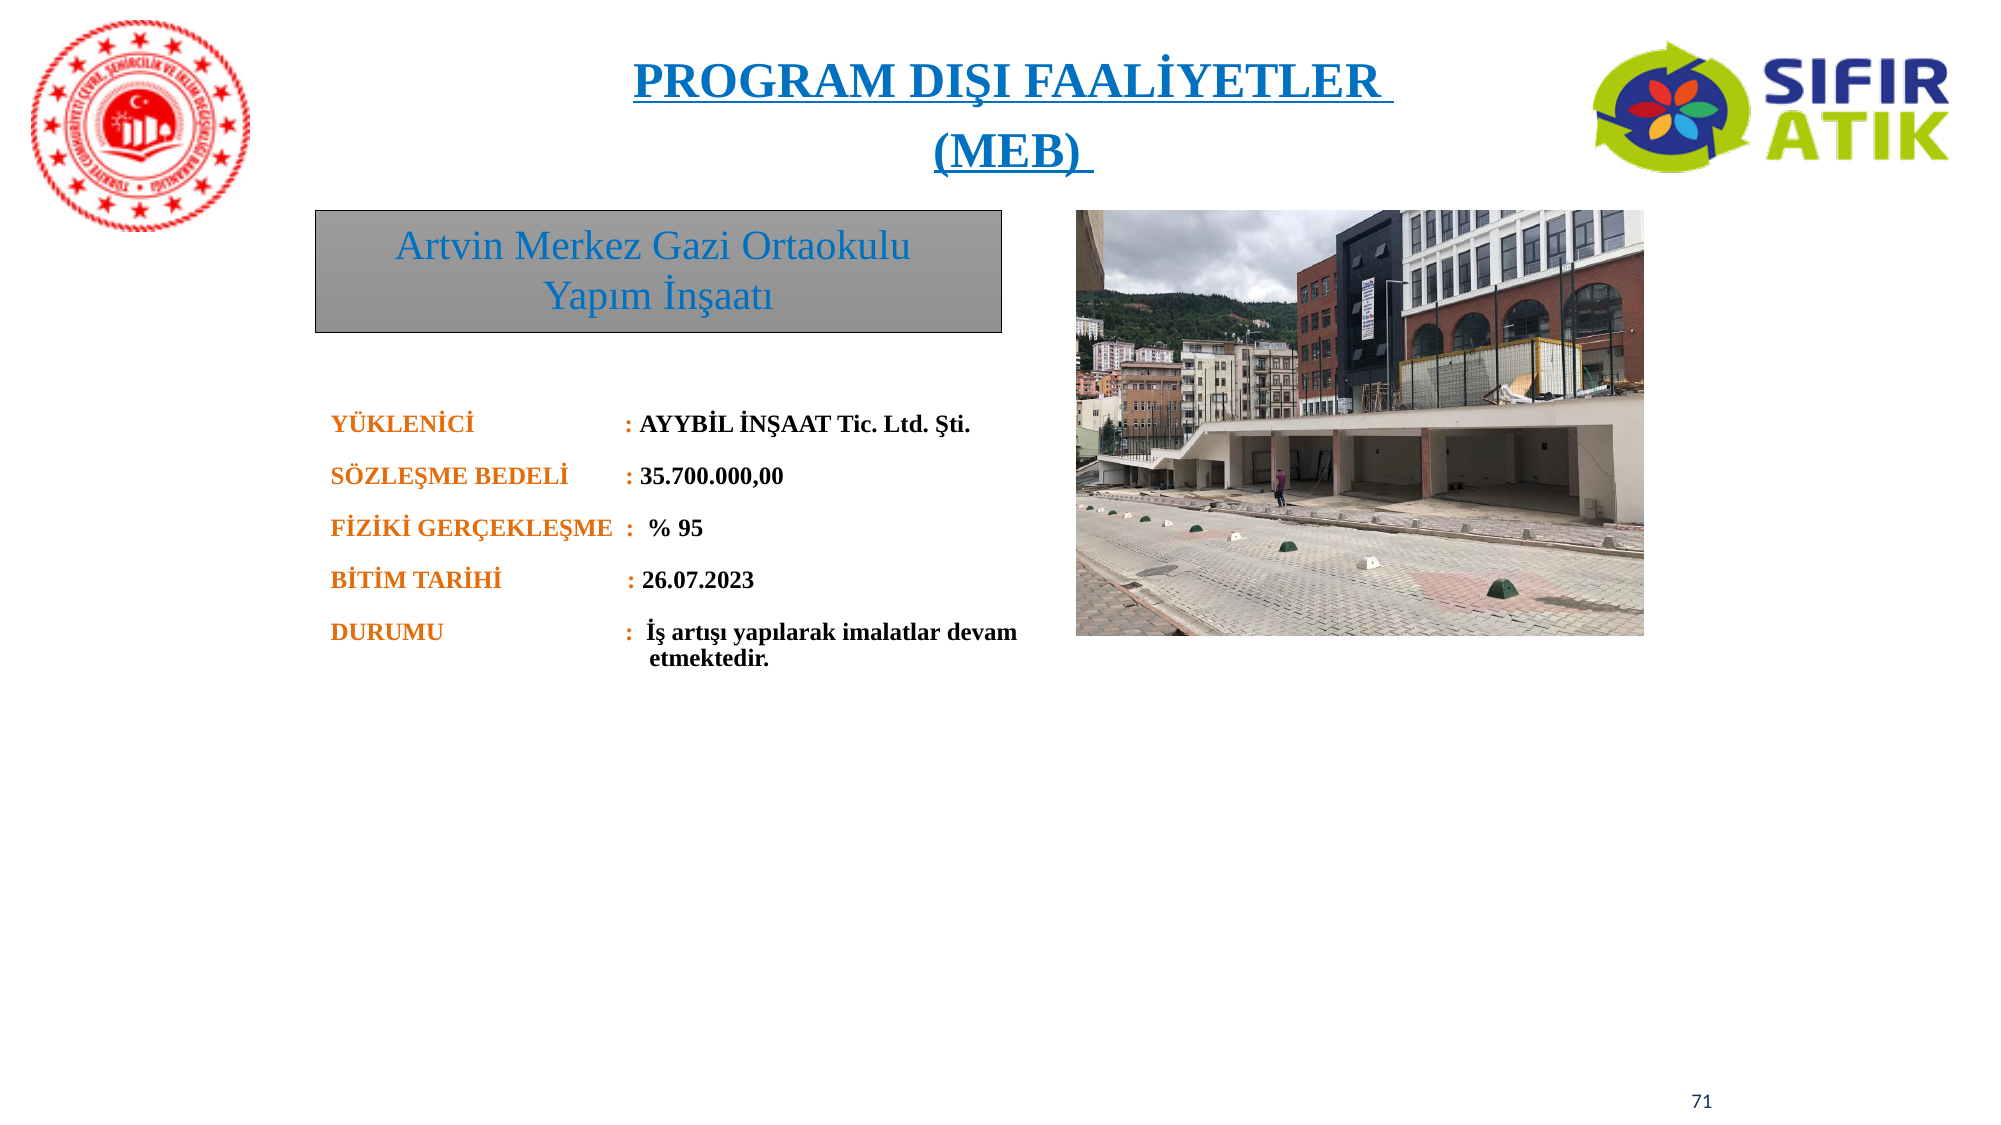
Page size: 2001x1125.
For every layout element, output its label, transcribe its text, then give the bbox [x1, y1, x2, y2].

text_box PROGRAM DIŞI FAALİYETLER (MEB) [528, 38, 1499, 178]
picture [1076, 210, 1644, 636]
text_box Artvin Merkez Gazi Ortaokulu Yapım İnşaatı [315, 210, 1002, 333]
picture [1587, 38, 1962, 180]
text_box YÜKLENİCİ : AYYBİL İNŞAAT Tic. Ltd. Şti. SÖZLEŞME BEDELİ : 35.700.000,00 FİZİKİ GERÇEKLEŞME : % 95 BİTİM TARİHİ : 26.07.2023 DURUMU : İş artışı yapılarak imalatlar devam etmektedir. [315, 395, 1037, 692]
picture [31, 20, 251, 232]
text_box 71 [1587, 1053, 1713, 1114]
